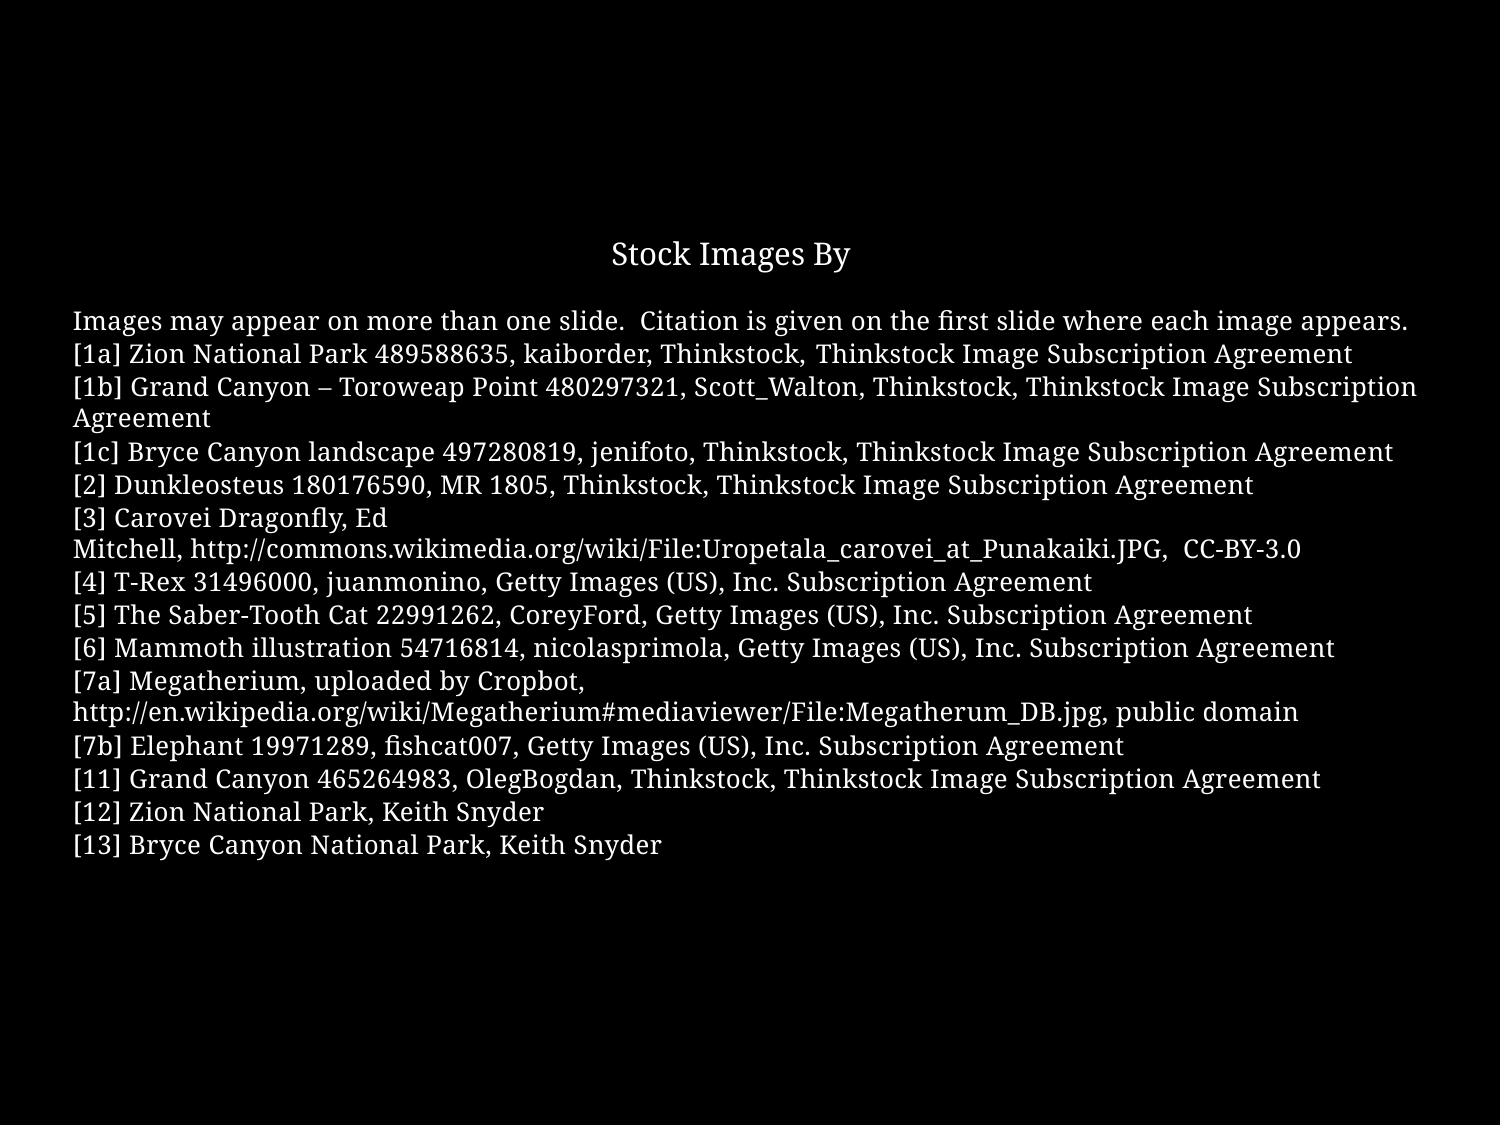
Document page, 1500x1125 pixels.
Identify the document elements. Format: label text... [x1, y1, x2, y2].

text_box Stock Images By [596, 226, 866, 279]
list Images may appear on more than one slide. Citation is given on the first slide where each image appears. [1a] Zion National Park 489588635, kaiborder, Thinkstock, Thinkstock Image Subscription Agreement [1b] Grand Canyon – Toroweap Point 480297321, Scott_Walton, Thinkstock, Thinkstock Image Subscription Agreement [1c] Bryce Canyon landscape 497280819, jenifoto, Thinkstock, Thinkstock Image Subscription Agreement [2] Dunkleosteus 180176590, MR 1805, Thinkstock, Thinkstock Image Subscription Agreement [3] Carovei Dragonfly, Ed Mitchell, http://commons.wikimedia.org/wiki/File:Uropetala_carovei_at_Punakaiki.JPG, CC-BY-3.0 [4] T-Rex 31496000, juanmonino, Getty Images (US), Inc. Subscription Agreement [5] The Saber-Tooth Cat 22991262, CoreyFord, Getty Images (US), Inc. Subscription Agreement [6] Mammoth illustration 54716814, nicolasprimola, Getty Images (US), Inc. Subscription Agreement [7a] Megatherium, uploaded by Cropbot, http://en.wikipedia.org/wiki/Megatherium#mediaviewer/File:Megatherum_DB.jpg, public domain [7b] Elephant 19971289, fishcat007, Getty Images (US), Inc. Subscription Agreement [11] Grand Canyon 465264983, OlegBogdan, Thinkstock, Thinkstock Image Subscription Agreement [12] Zion National Park, Keith Snyder [13] Bryce Canyon National Park, Keith Snyder [57, 297, 1467, 950]
